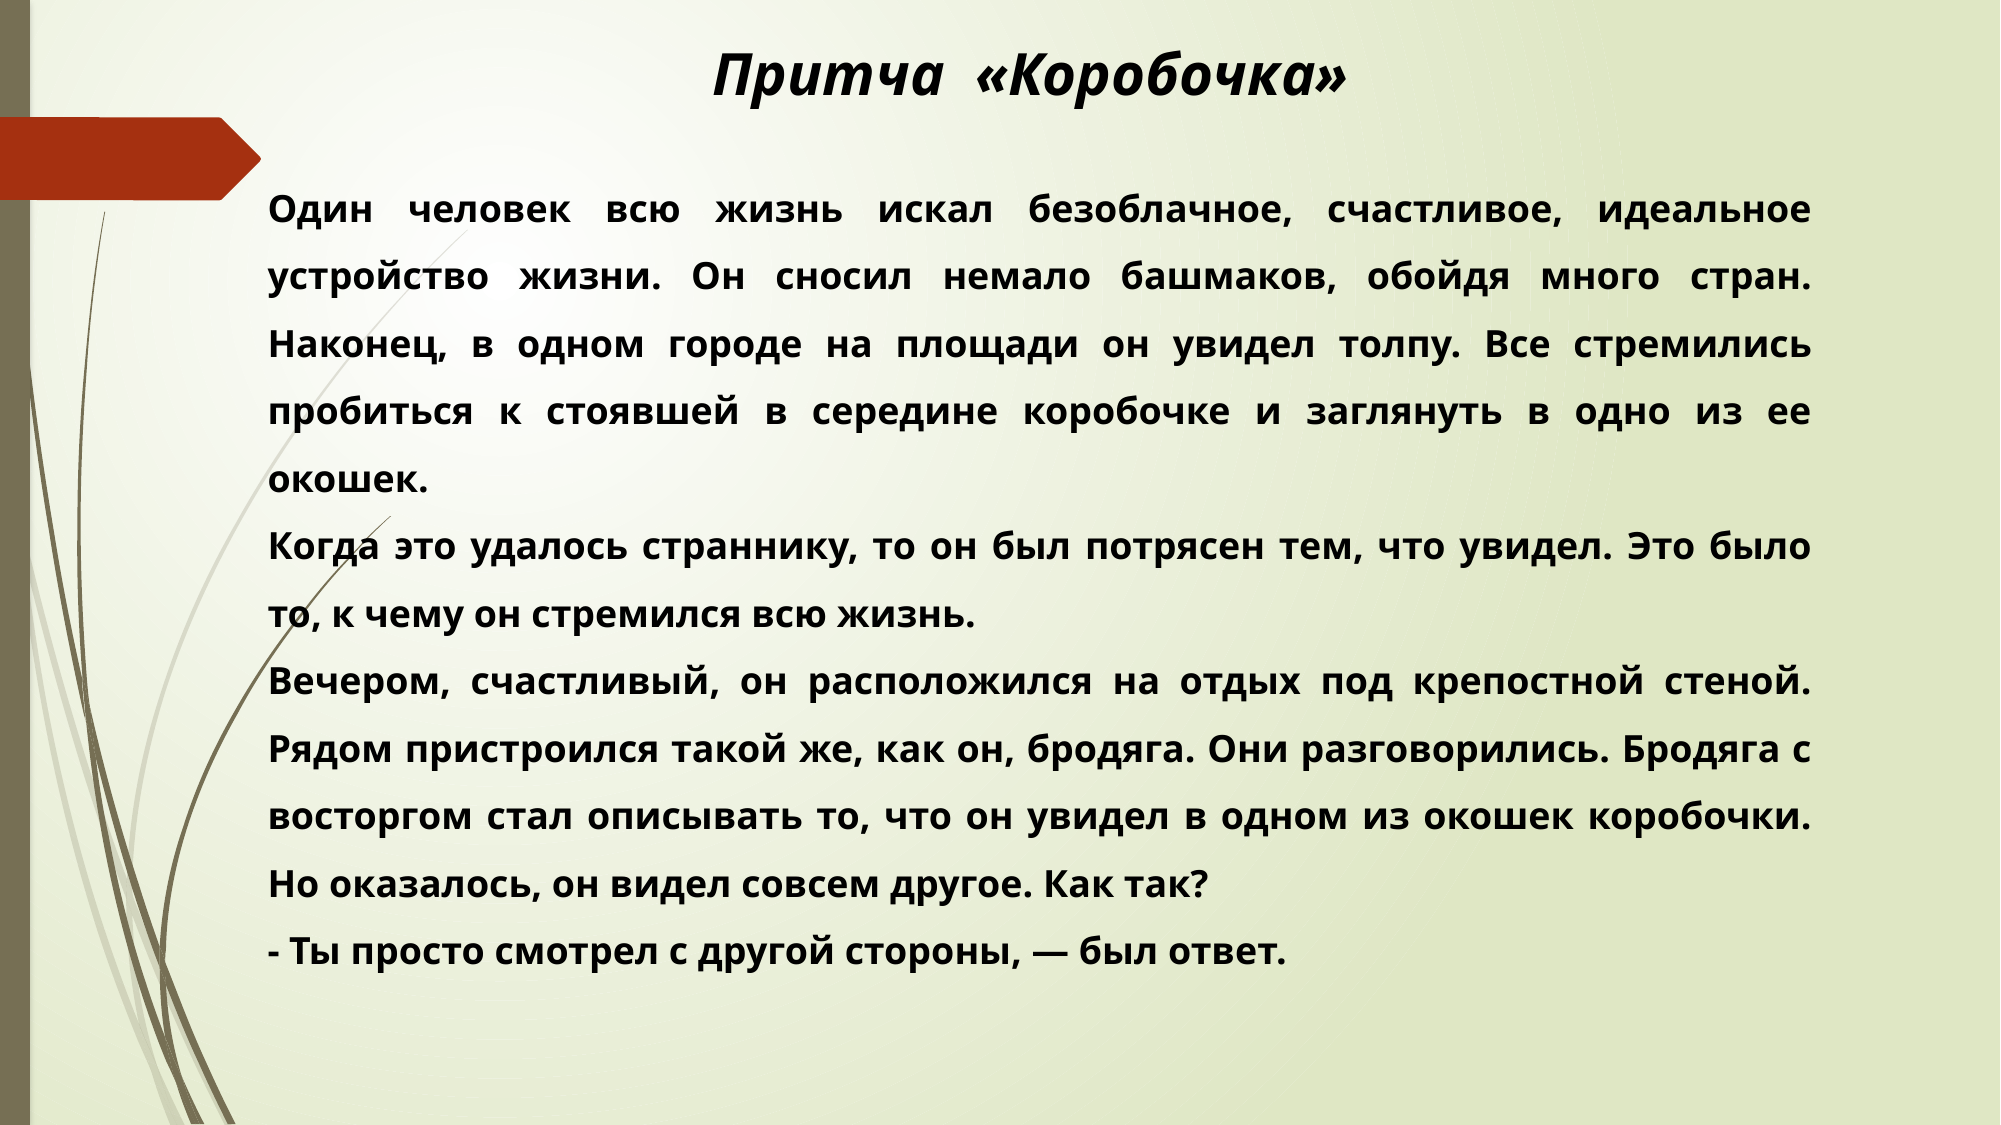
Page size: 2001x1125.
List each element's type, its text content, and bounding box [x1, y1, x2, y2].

text_box Притча «Коробочка» [495, 29, 1567, 115]
text_box Один человек всю жизнь искал безоблачное, счастливое, идеальное устройство жизни. Он сносил немало башмаков, обойдя много стран. Наконец, в одном городе на площади он увидел толпу. Все стремились пробиться к стоявшей в середине коробочке и заглянуть в одно из ее окошек. Когда это удалось страннику, то он был потрясен тем, что увидел. Это было то, к чему он стремился всю жизнь. Вечером, счастливый, он расположился на отдых под крепостной стеной. Рядом пристроился такой же, как он, бродяга. Они разговорились. Бродяга с восторгом стал описывать то, что он увидел в одном из окошек коробочки. Но оказалось, он видел совсем другое. Как так? - Ты просто смотрел с другой стороны, — был ответ. [252, 154, 1828, 1025]
